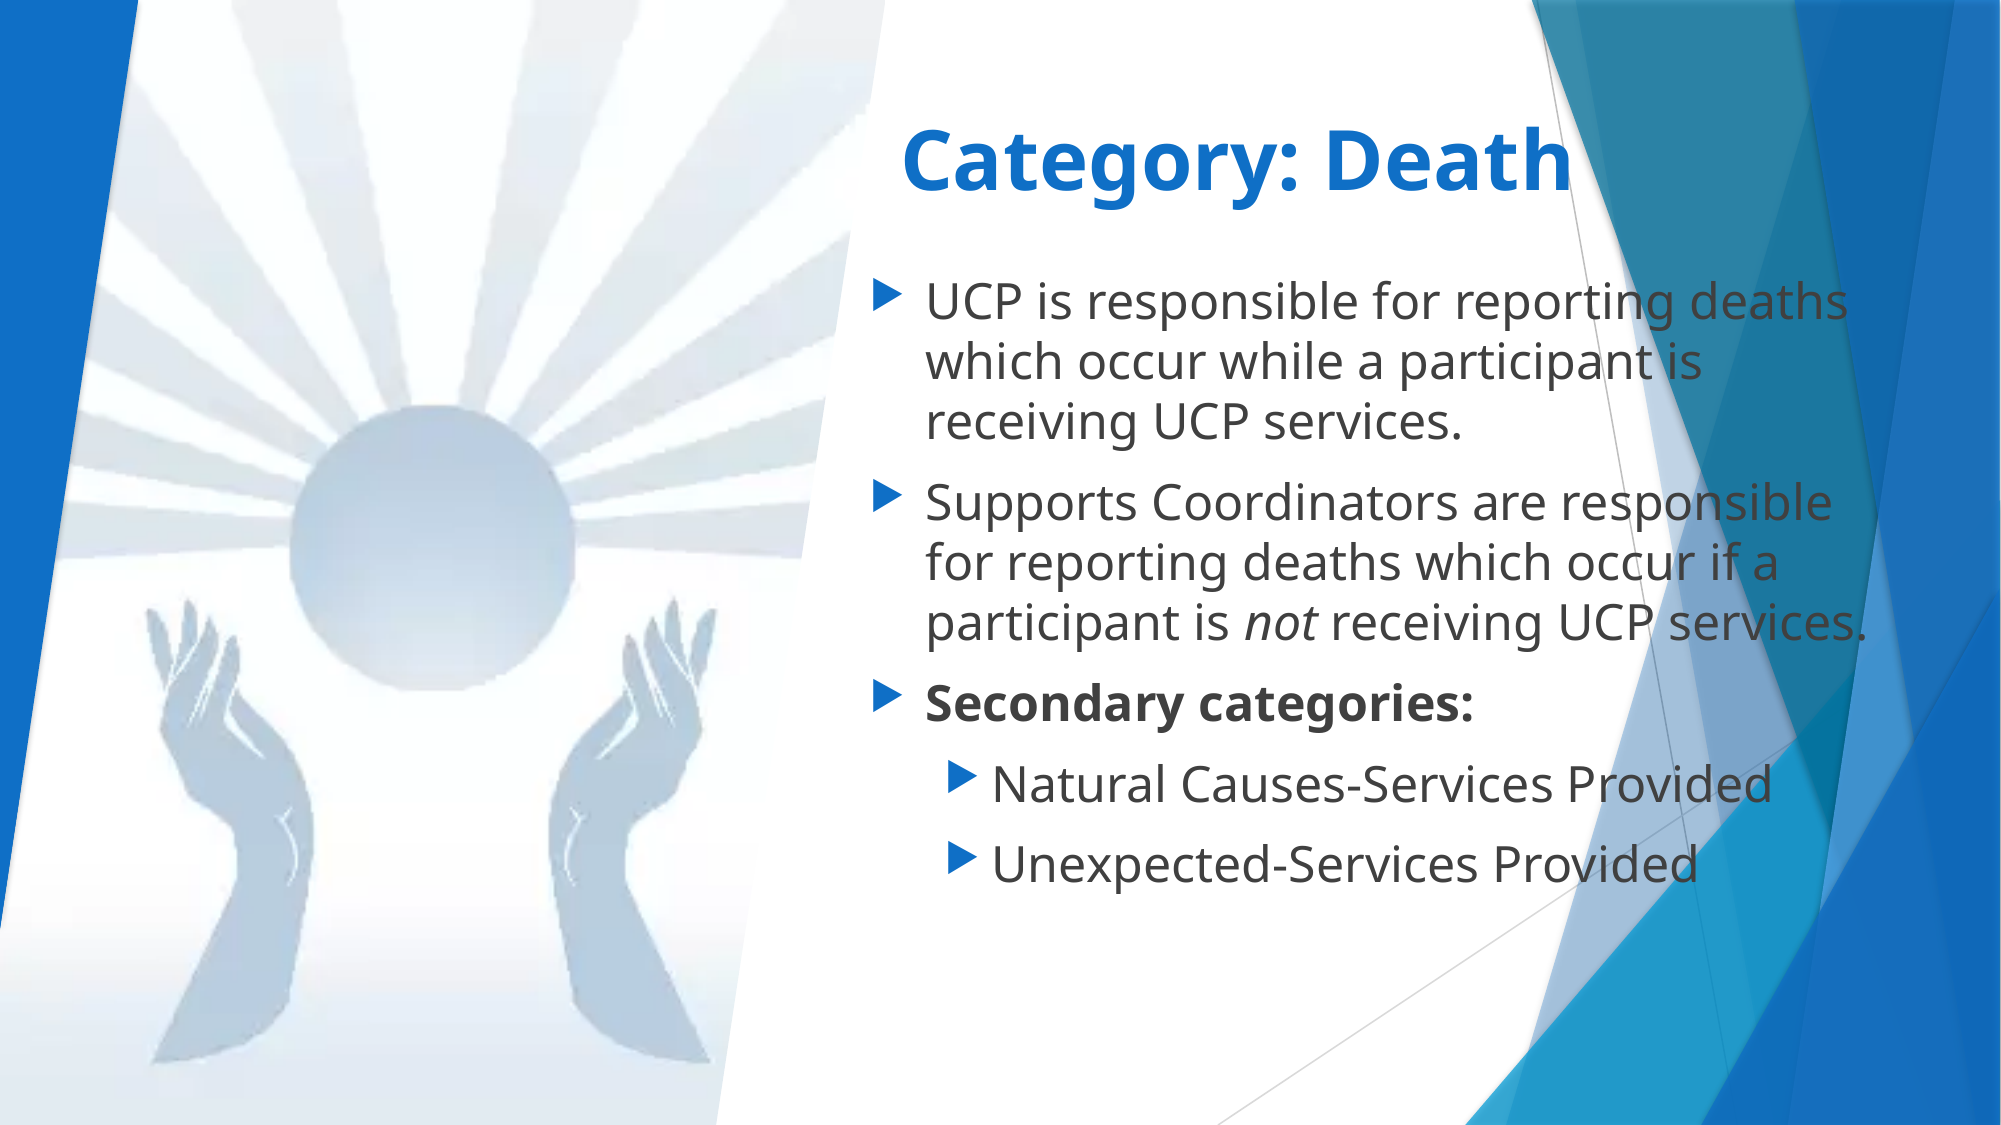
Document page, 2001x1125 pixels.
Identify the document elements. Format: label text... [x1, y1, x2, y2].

title Category: Death [890, 99, 1635, 262]
list UCP is responsible for reporting deaths which occur while a participant is receiving UCP services. Supports Coordinators are responsible for reporting deaths which occur if a participant is not receiving UCP services. Secondary categories: Natural Causes-Services Provided Unexpected-Services Provided [890, 262, 1901, 1025]
picture [0, 0, 886, 1125]
